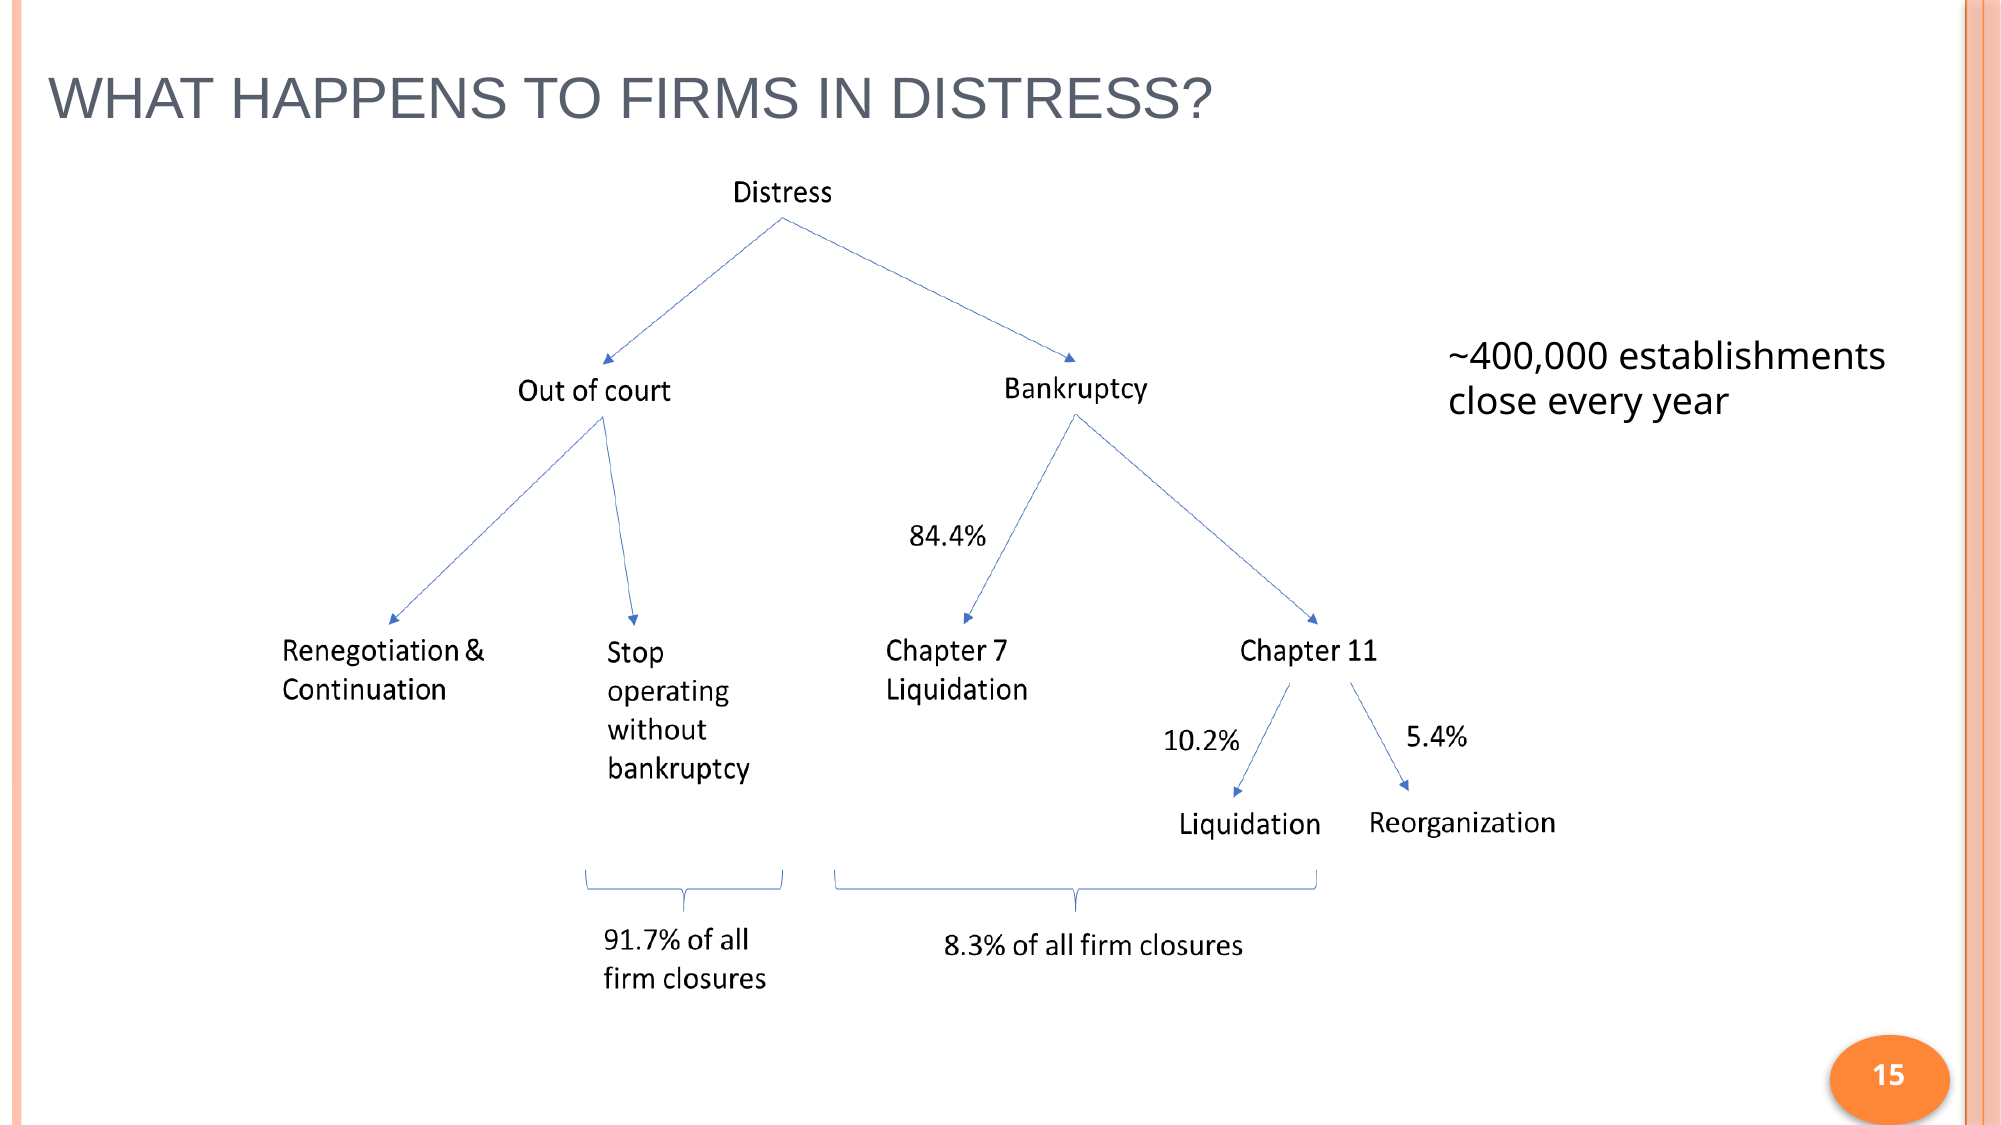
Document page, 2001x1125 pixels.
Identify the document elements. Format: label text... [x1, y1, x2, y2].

slide_number 15 [1821, 1033, 1956, 1120]
text_box ~400,000 establishments close every year [1588, 324, 1934, 430]
title What happens to firms in distress? [33, 20, 1934, 138]
picture [261, 159, 1583, 1017]
